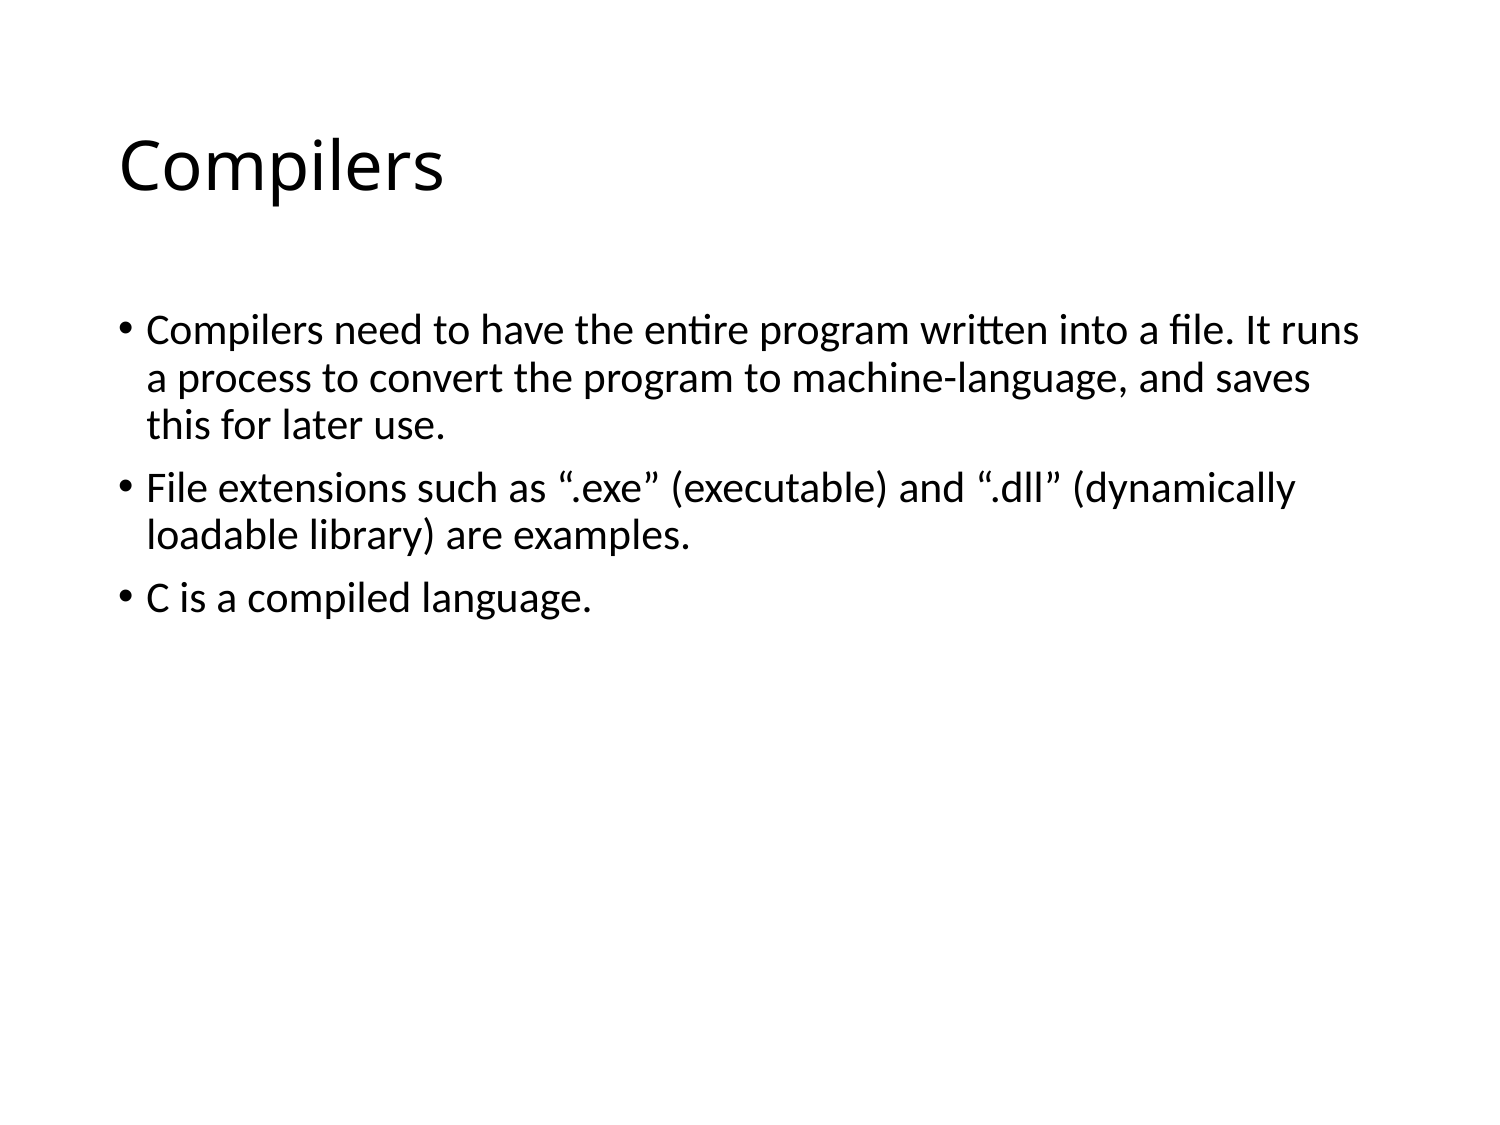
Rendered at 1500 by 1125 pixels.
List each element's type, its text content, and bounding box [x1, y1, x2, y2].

list Compilers need to have the entire program written into a file. It runs a process to convert the program to machine-language, and saves this for later use. File extensions such as “.exe” (executable) and “.dll” (dynamically loadable library) are examples. C is a compiled language. [103, 299, 1397, 1014]
title Compilers [103, 59, 1397, 278]
